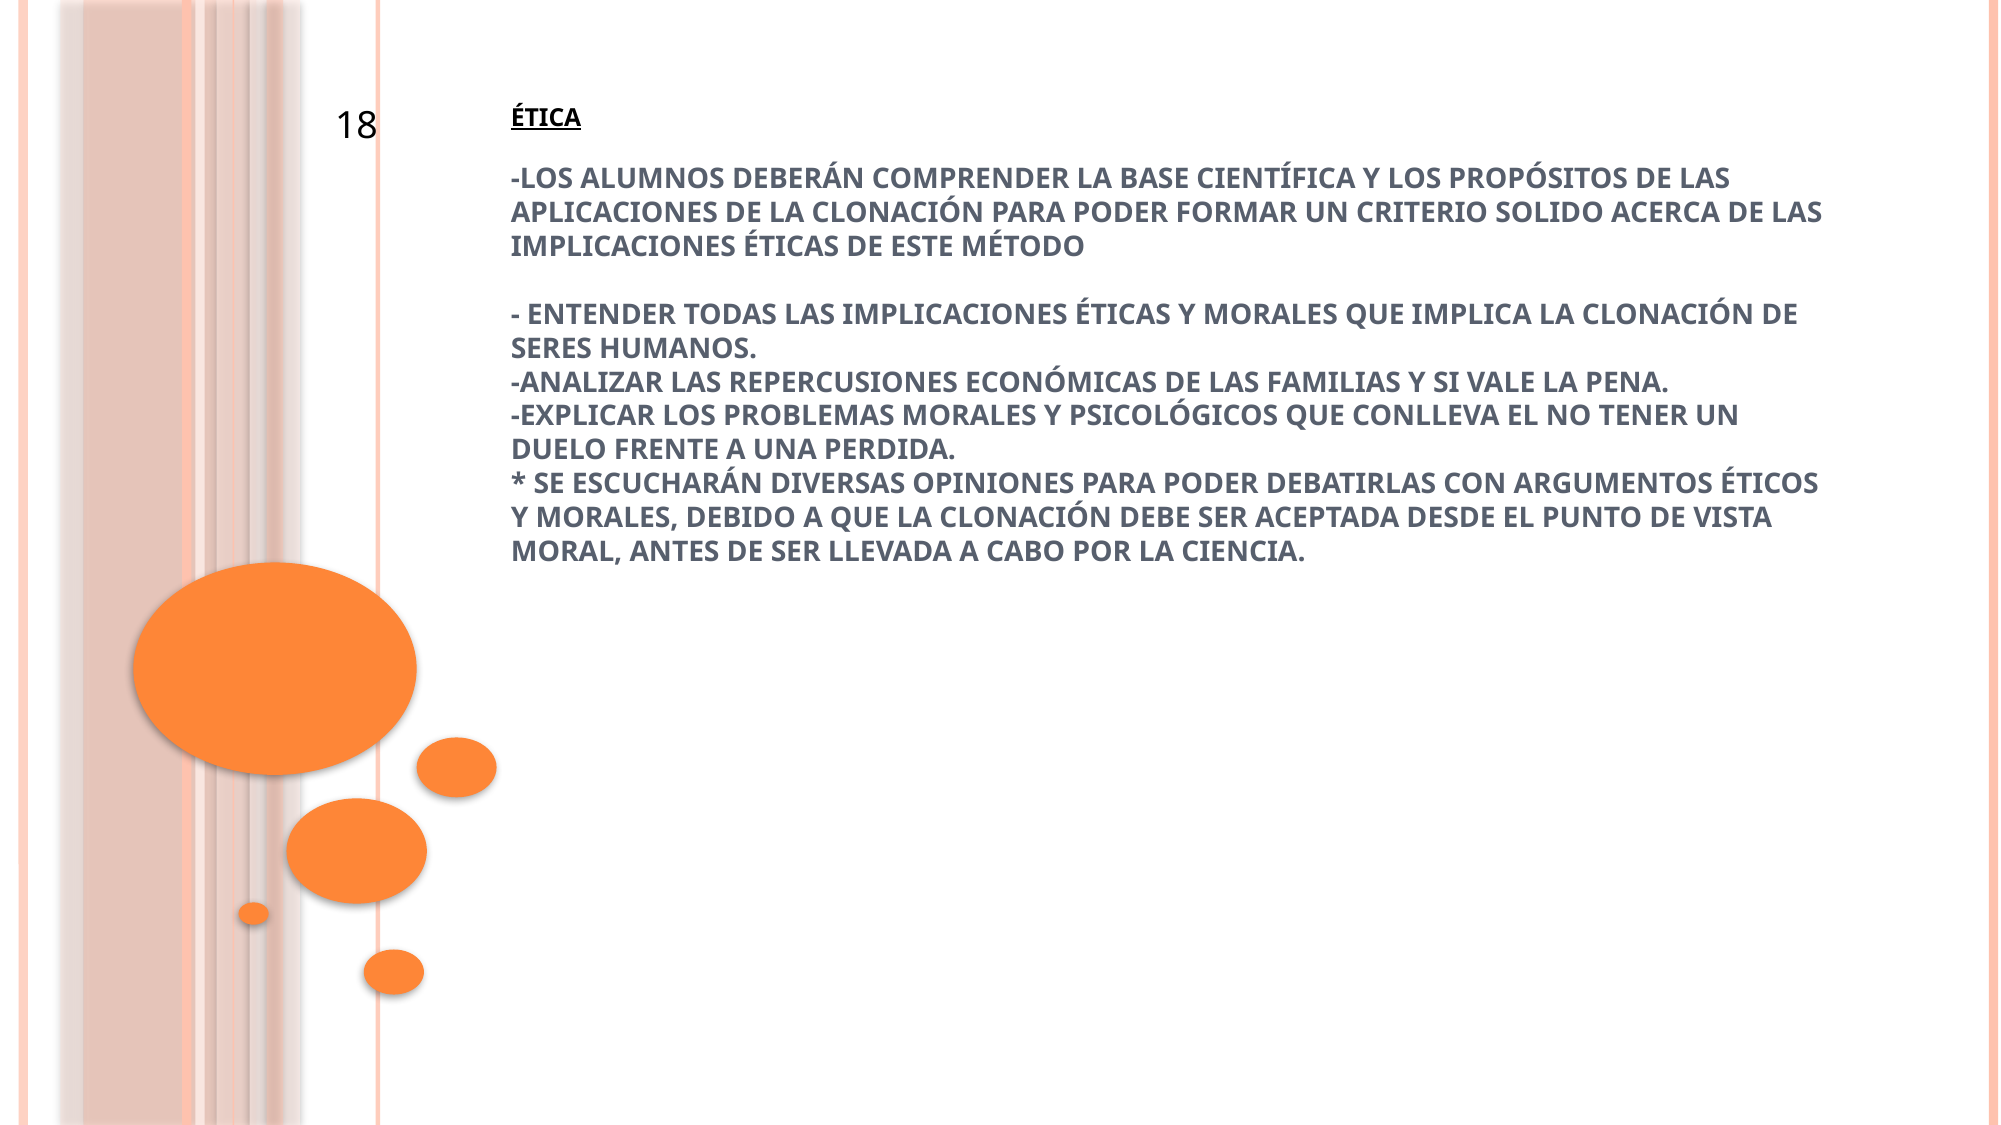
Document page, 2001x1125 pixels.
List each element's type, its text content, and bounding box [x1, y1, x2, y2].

text_box 18 [320, 93, 393, 154]
title ÉTICA -Los alumnos deberán comprender la base científica y los propósitos de las aplicaciones de la clonación para poder formar un criterio solido acerca de las implicaciones éticas de este método - Entender todas las implicaciones éticas y morales que implica la clonación de seres humanos. -Analizar las repercusiones económicas de las familias y si vale la pena. -Explicar los problemas morales y psicológicos que conlleva el no tener un duelo frente a una perdida. * Se escucharán diversas opiniones para poder debatirlas con argumentos éticos y morales, debido a que la clonación debe ser aceptada desde el punto de vista moral, antes de ser llevada a cabo por la ciencia. [496, 93, 1847, 575]
